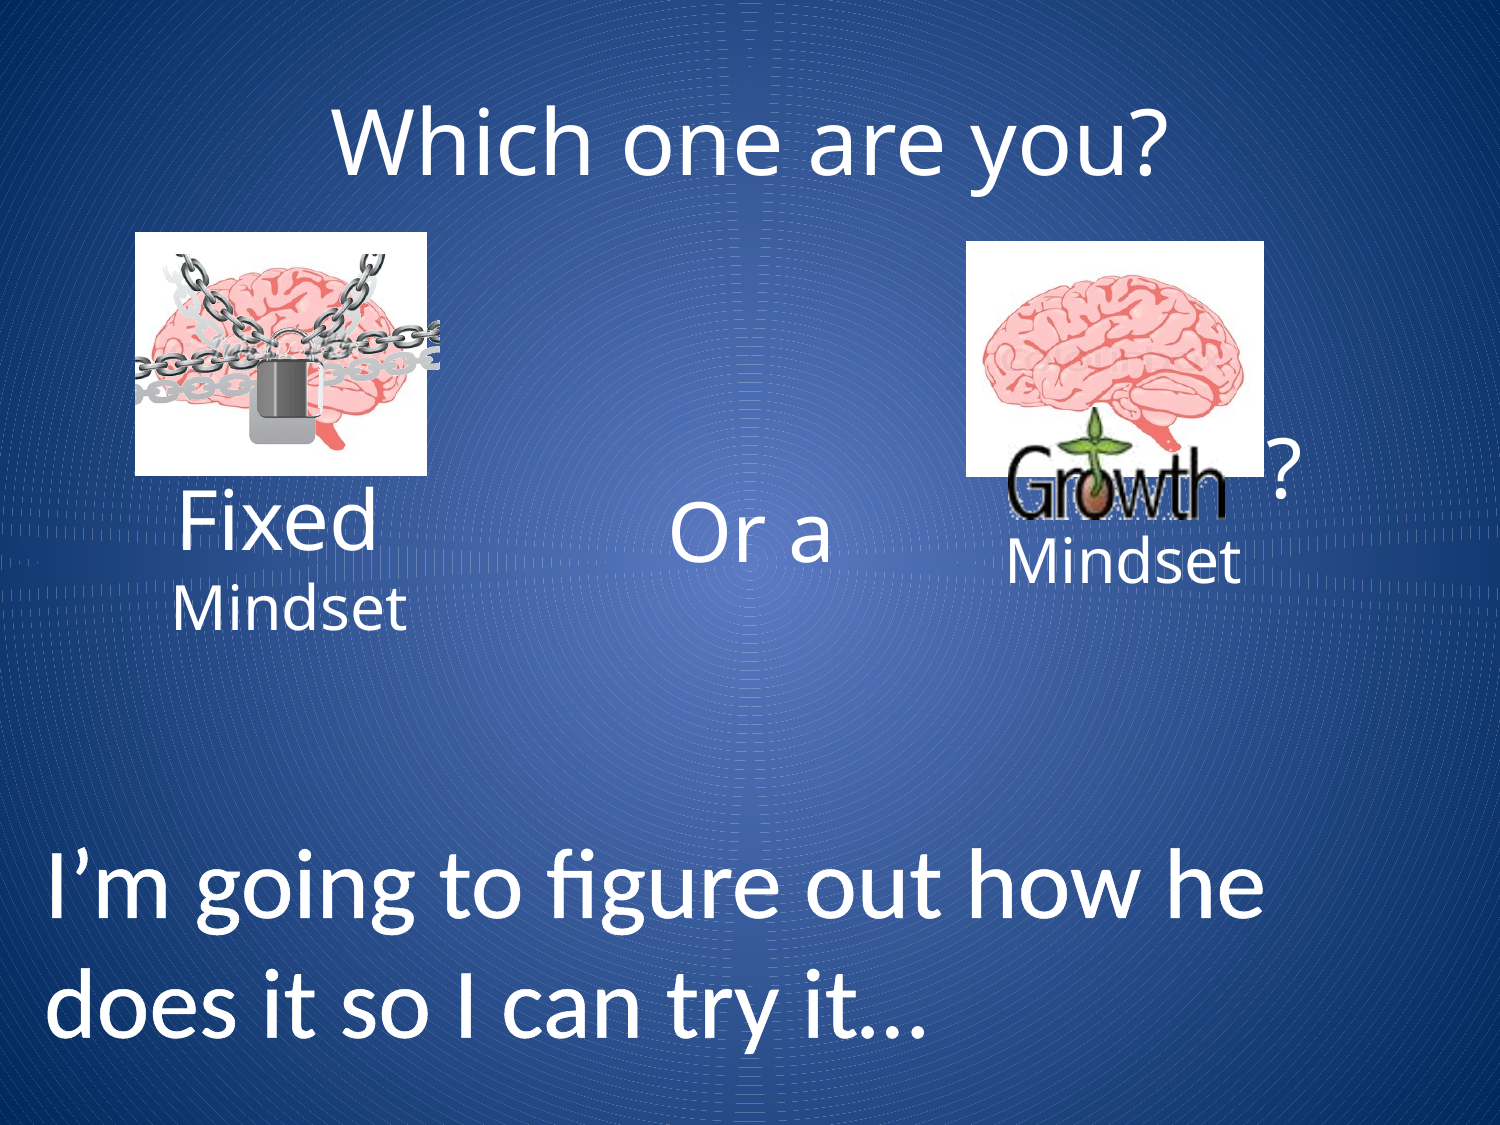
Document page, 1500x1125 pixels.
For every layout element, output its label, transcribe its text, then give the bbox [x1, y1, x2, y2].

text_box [135, 232, 444, 633]
title Which one are you? [75, 45, 1425, 233]
text_box Or a [652, 472, 891, 587]
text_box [964, 241, 1349, 621]
text_box I’m going to figure out how he does it so I can try it… [29, 810, 1471, 1066]
